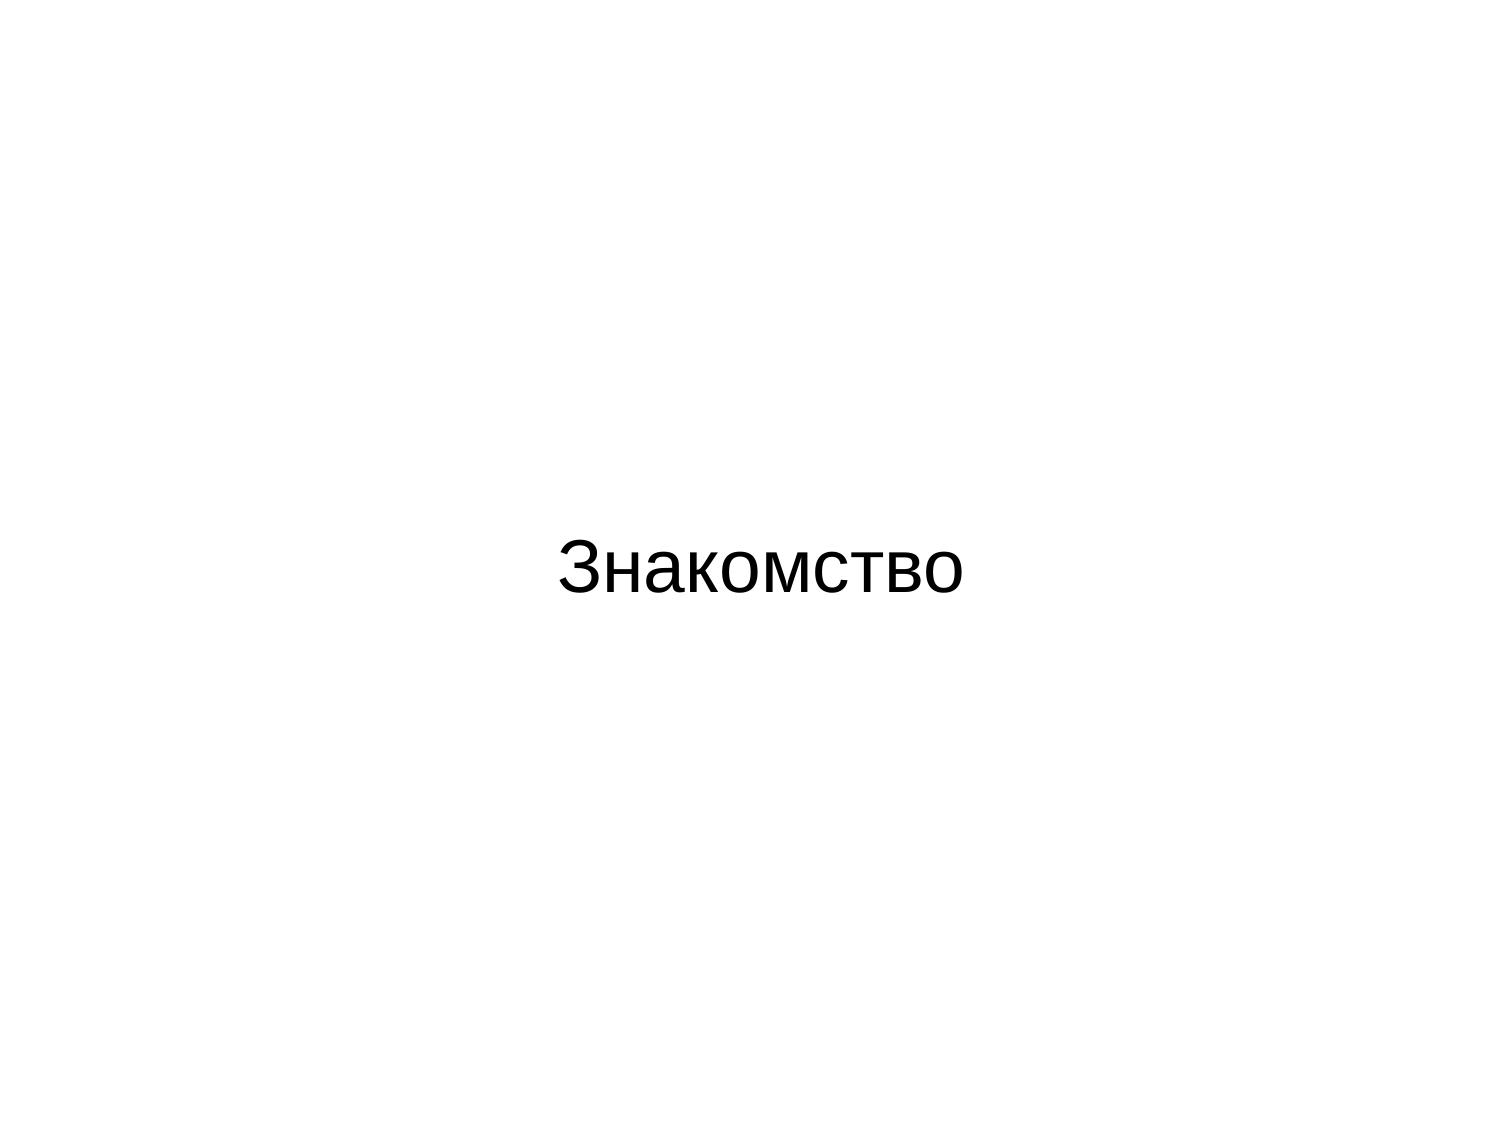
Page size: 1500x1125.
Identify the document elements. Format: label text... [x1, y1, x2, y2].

title Знакомство [73, 470, 1449, 655]
